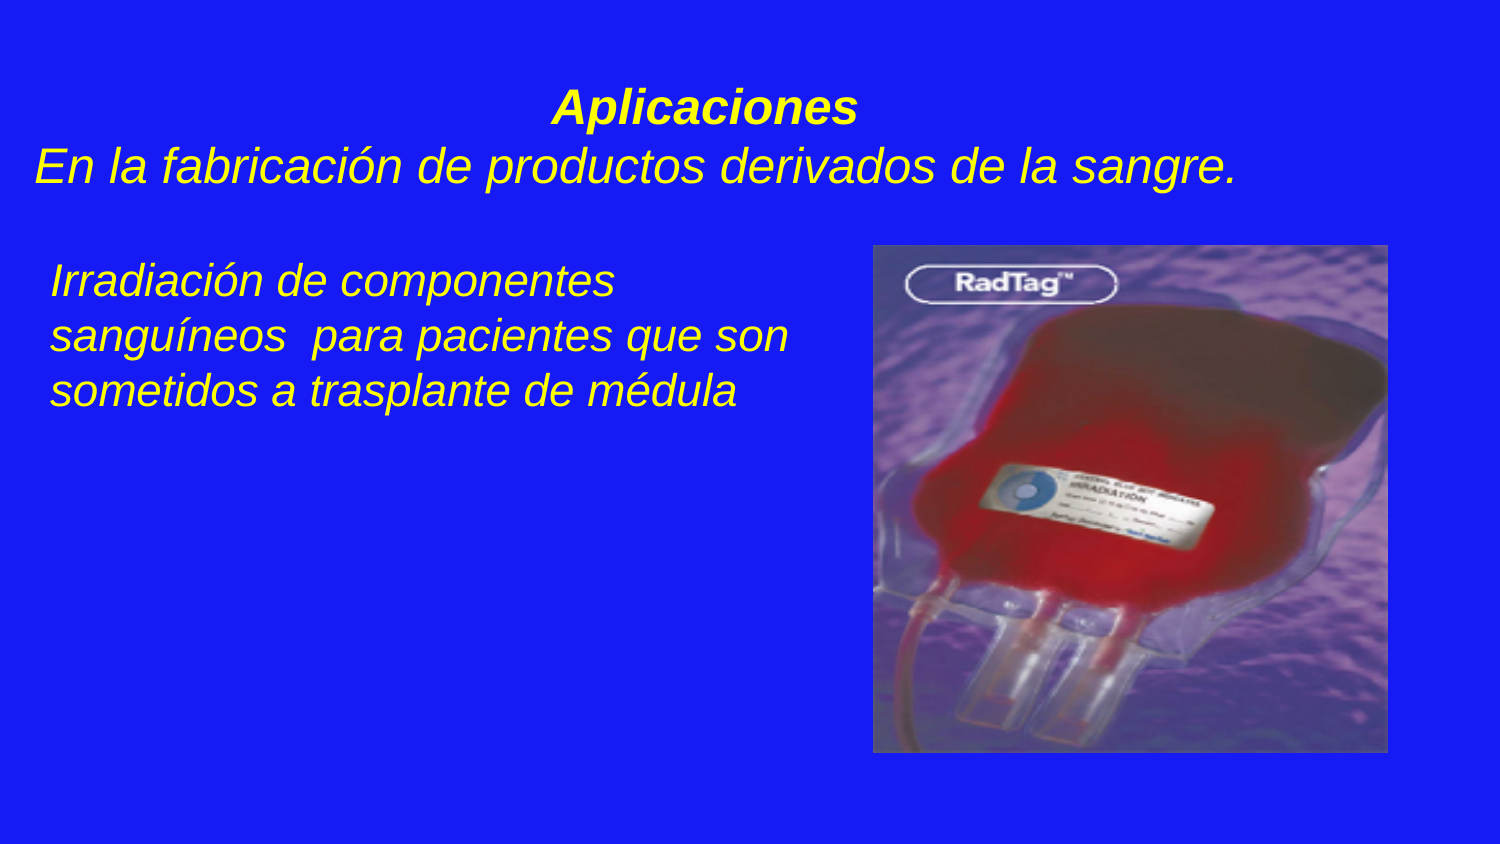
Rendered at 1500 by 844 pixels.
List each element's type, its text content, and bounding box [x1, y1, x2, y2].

text_box Aplicaciones [536, 67, 875, 143]
picture [872, 244, 1389, 753]
text_box Irradiación de componentes sanguíneos para pacientes que son sometidos a trasplante de médula [35, 243, 851, 424]
text_box En la fabricación de productos derivados de la sangre. [19, 138, 1471, 201]
